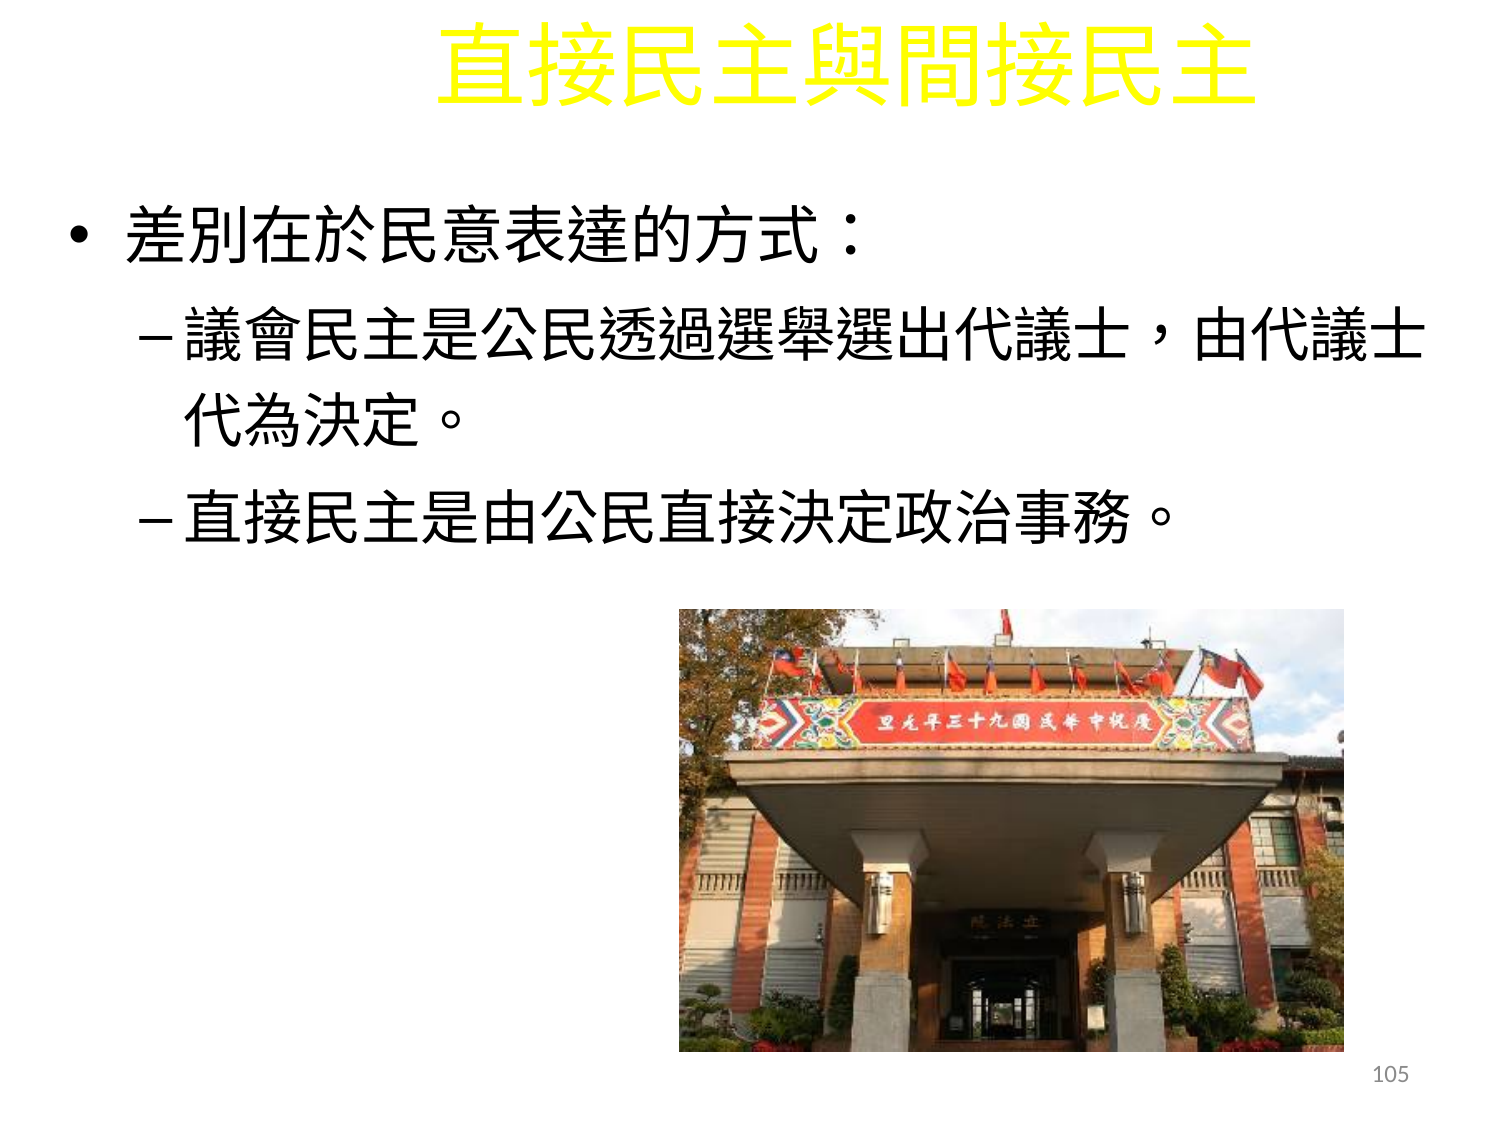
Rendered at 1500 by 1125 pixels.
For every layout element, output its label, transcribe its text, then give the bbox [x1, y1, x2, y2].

slide_number 105 [1074, 1042, 1425, 1103]
picture [678, 609, 1344, 1053]
list 差別在於民意表達的方式： 議會民主是公民透過選舉選出代議士，由代議士代為決定。 直接民主是由公民直接決定政治事務。 [53, 172, 1447, 563]
title 直接民主與間接民主 [419, 0, 1282, 126]
